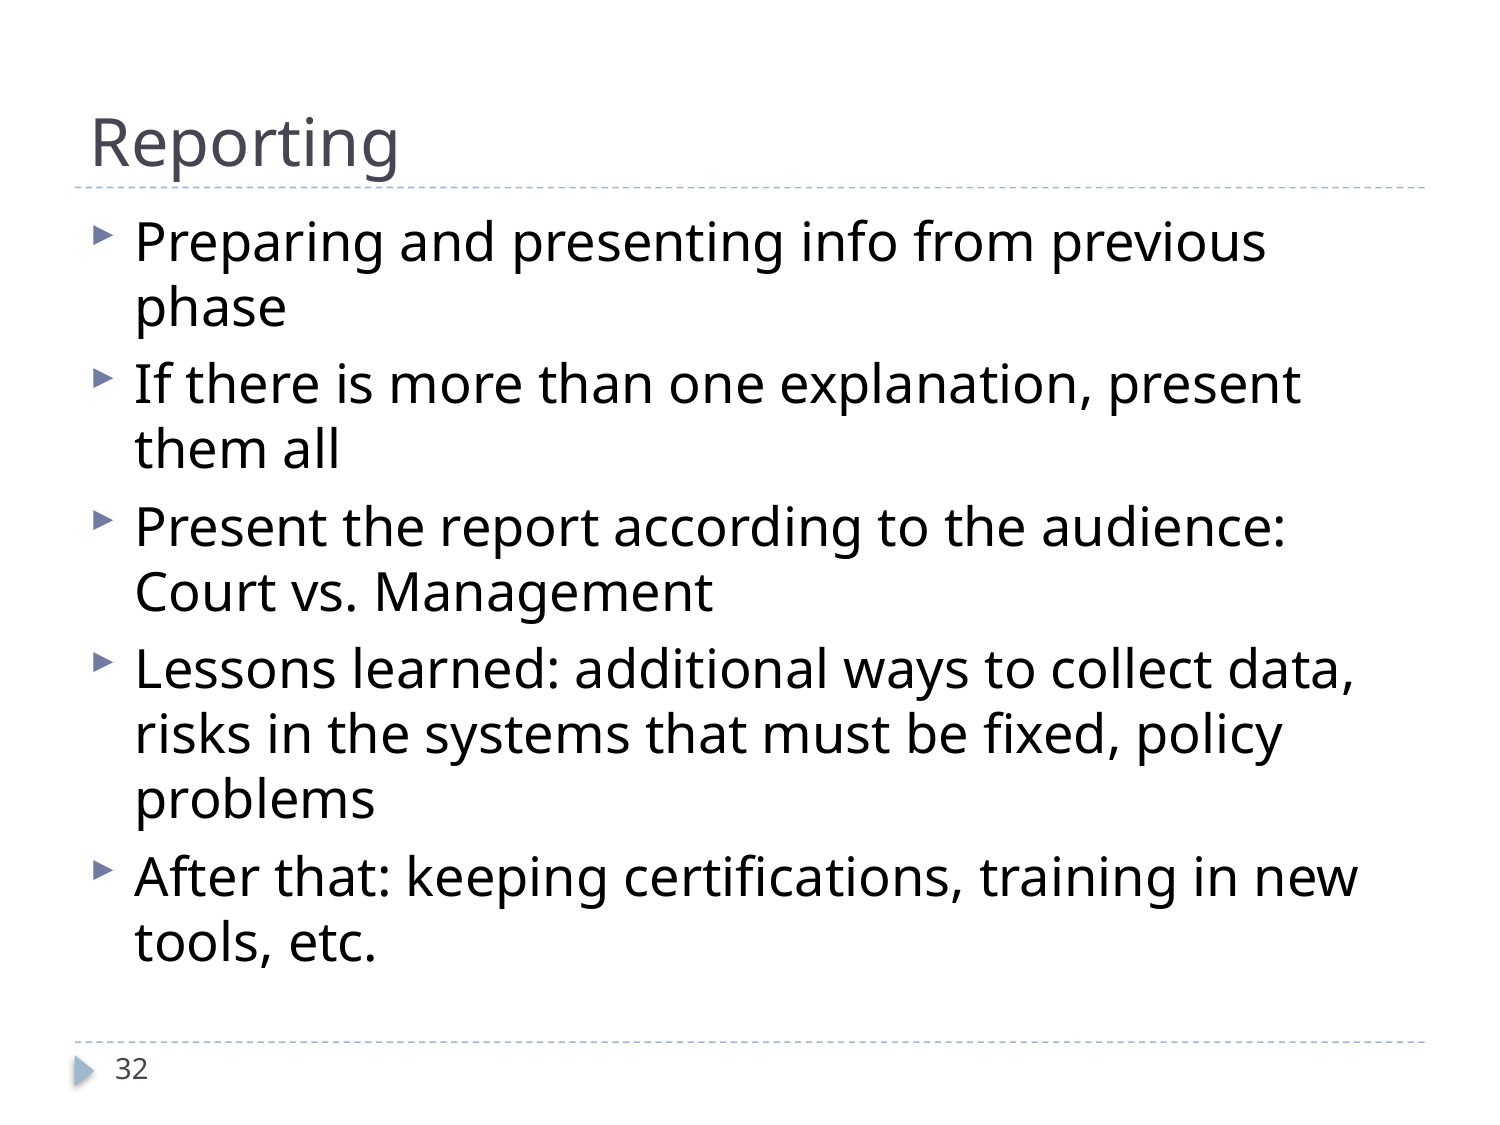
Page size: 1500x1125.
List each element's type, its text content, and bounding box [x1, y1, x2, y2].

title Reporting [75, 24, 1425, 188]
list Preparing and presenting info from previous phase If there is more than one explanation, present them all Present the report according to the audience: Court vs. Management Lessons learned: additional ways to collect data, risks in the systems that must be fixed, policy problems After that: keeping certifications, training in new tools, etc. [75, 200, 1425, 1010]
slide_number 32 [100, 1042, 426, 1103]
